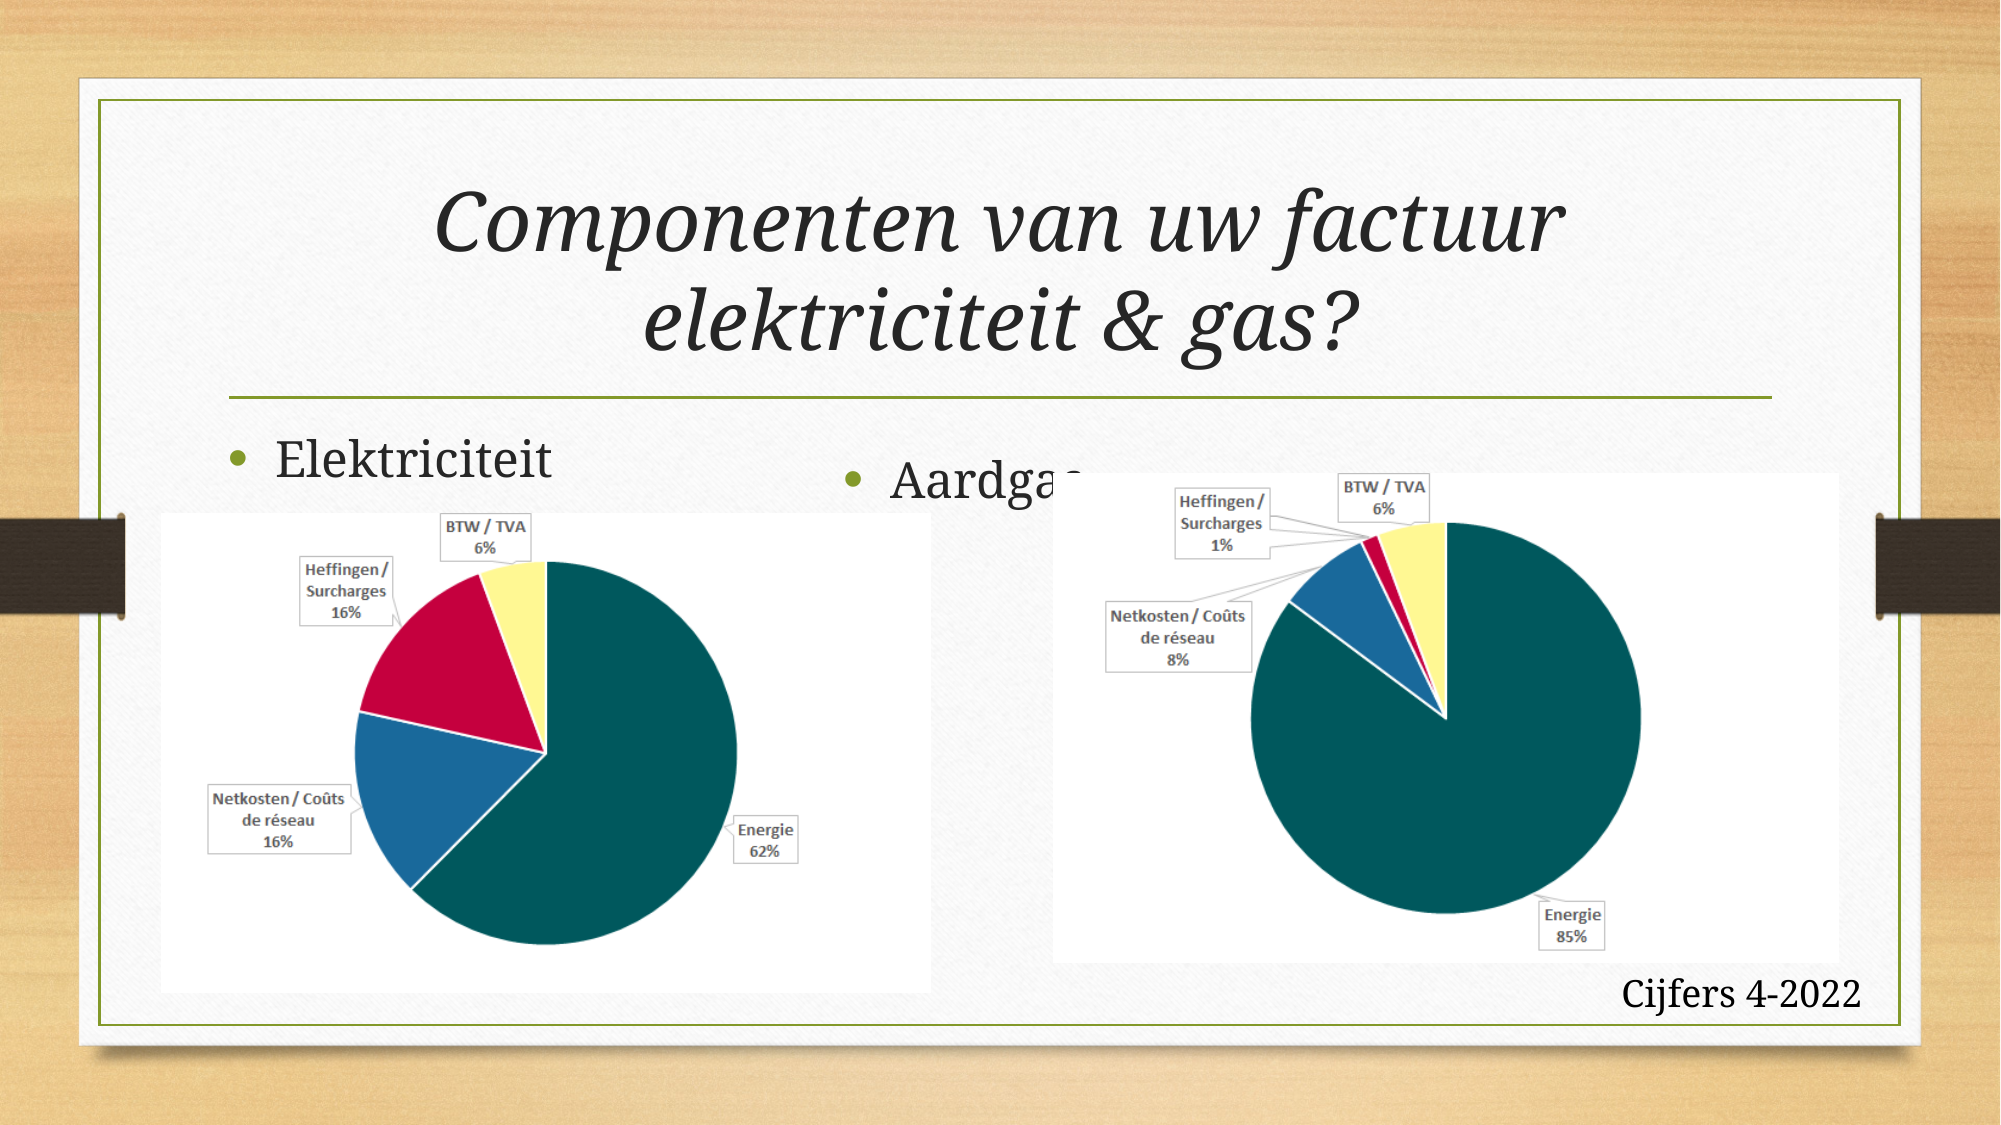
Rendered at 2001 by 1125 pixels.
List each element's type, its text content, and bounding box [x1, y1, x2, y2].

list Aardgas [828, 440, 1538, 1114]
picture [0, 0, 2001, 1125]
text_box Cijfers 4-2022 [1606, 962, 1878, 1023]
list Elektriciteit [213, 420, 987, 513]
title Componenten van uw factuur elektriciteit & gas? [212, 161, 1788, 375]
